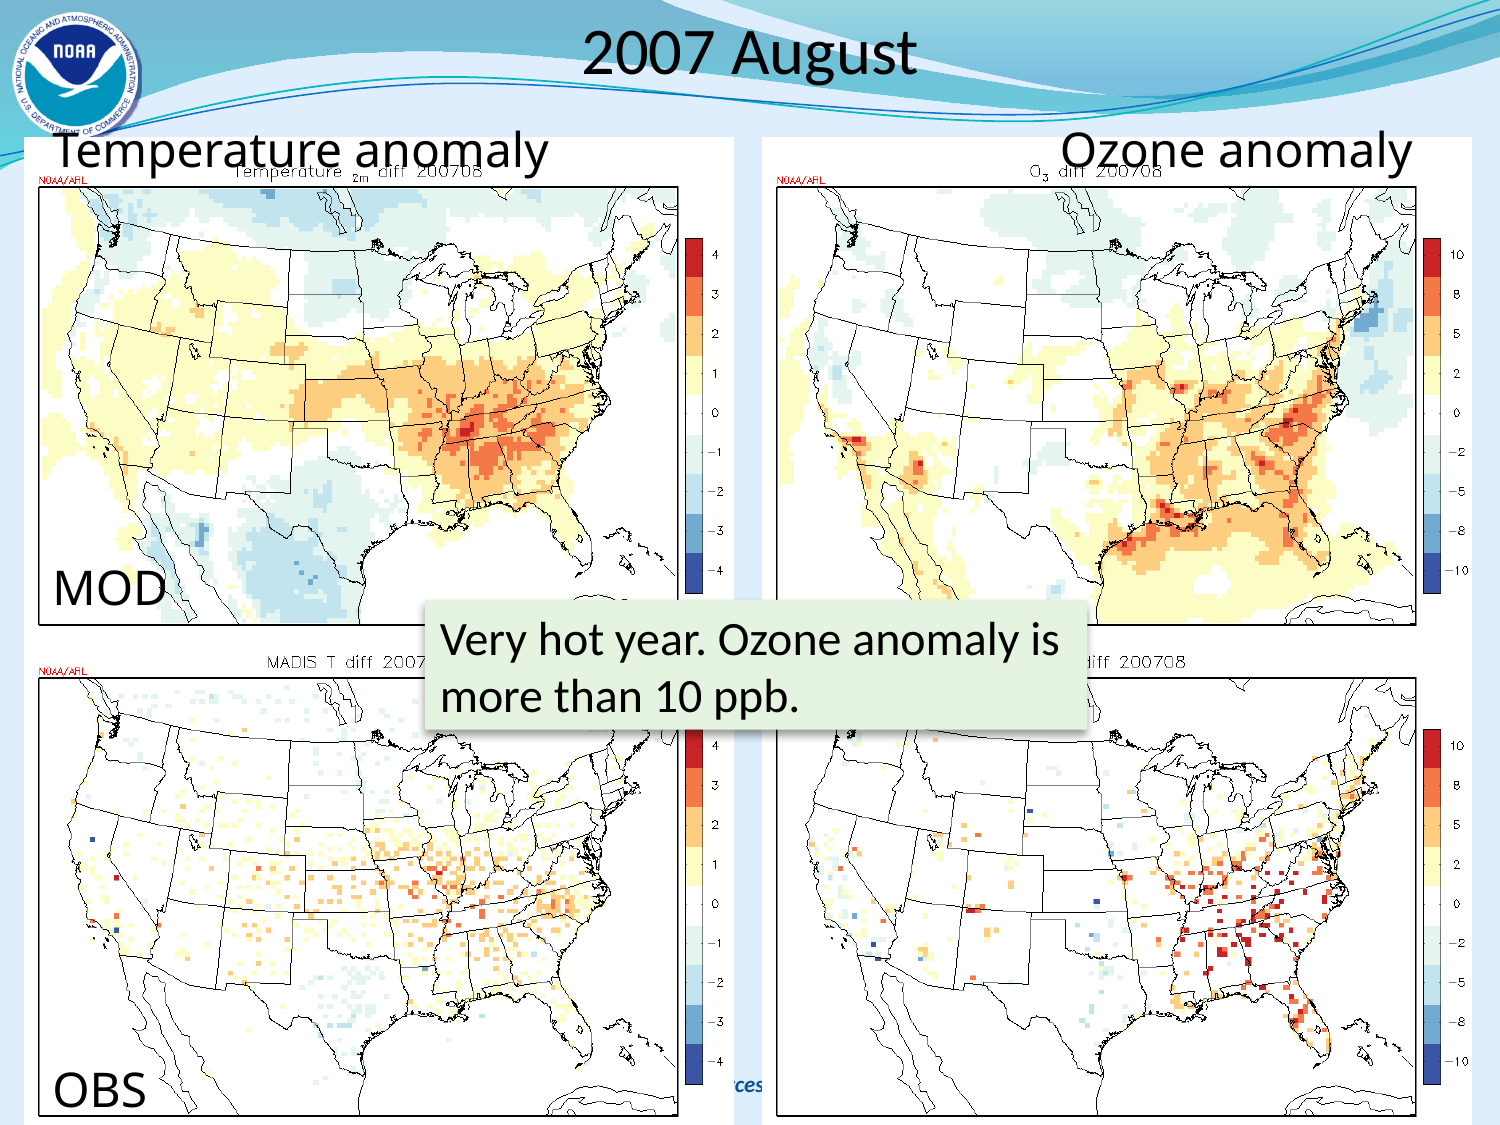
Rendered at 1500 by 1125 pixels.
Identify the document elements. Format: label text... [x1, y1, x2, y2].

slide_number 24 [755, 138, 762, 188]
picture [12, 12, 734, 1125]
text_box Ozone anomaly [1045, 112, 1496, 185]
picture [762, 137, 1472, 1125]
text_box 2007 August [74, 0, 1425, 188]
text_box Very hot year. Ozone anomaly is more than 10 ppb. [739, 599, 755, 730]
text_box Temperature anomaly [37, 112, 688, 136]
slide_number 24 [734, 140, 739, 188]
table_header F2 [1472, 141, 1477, 185]
